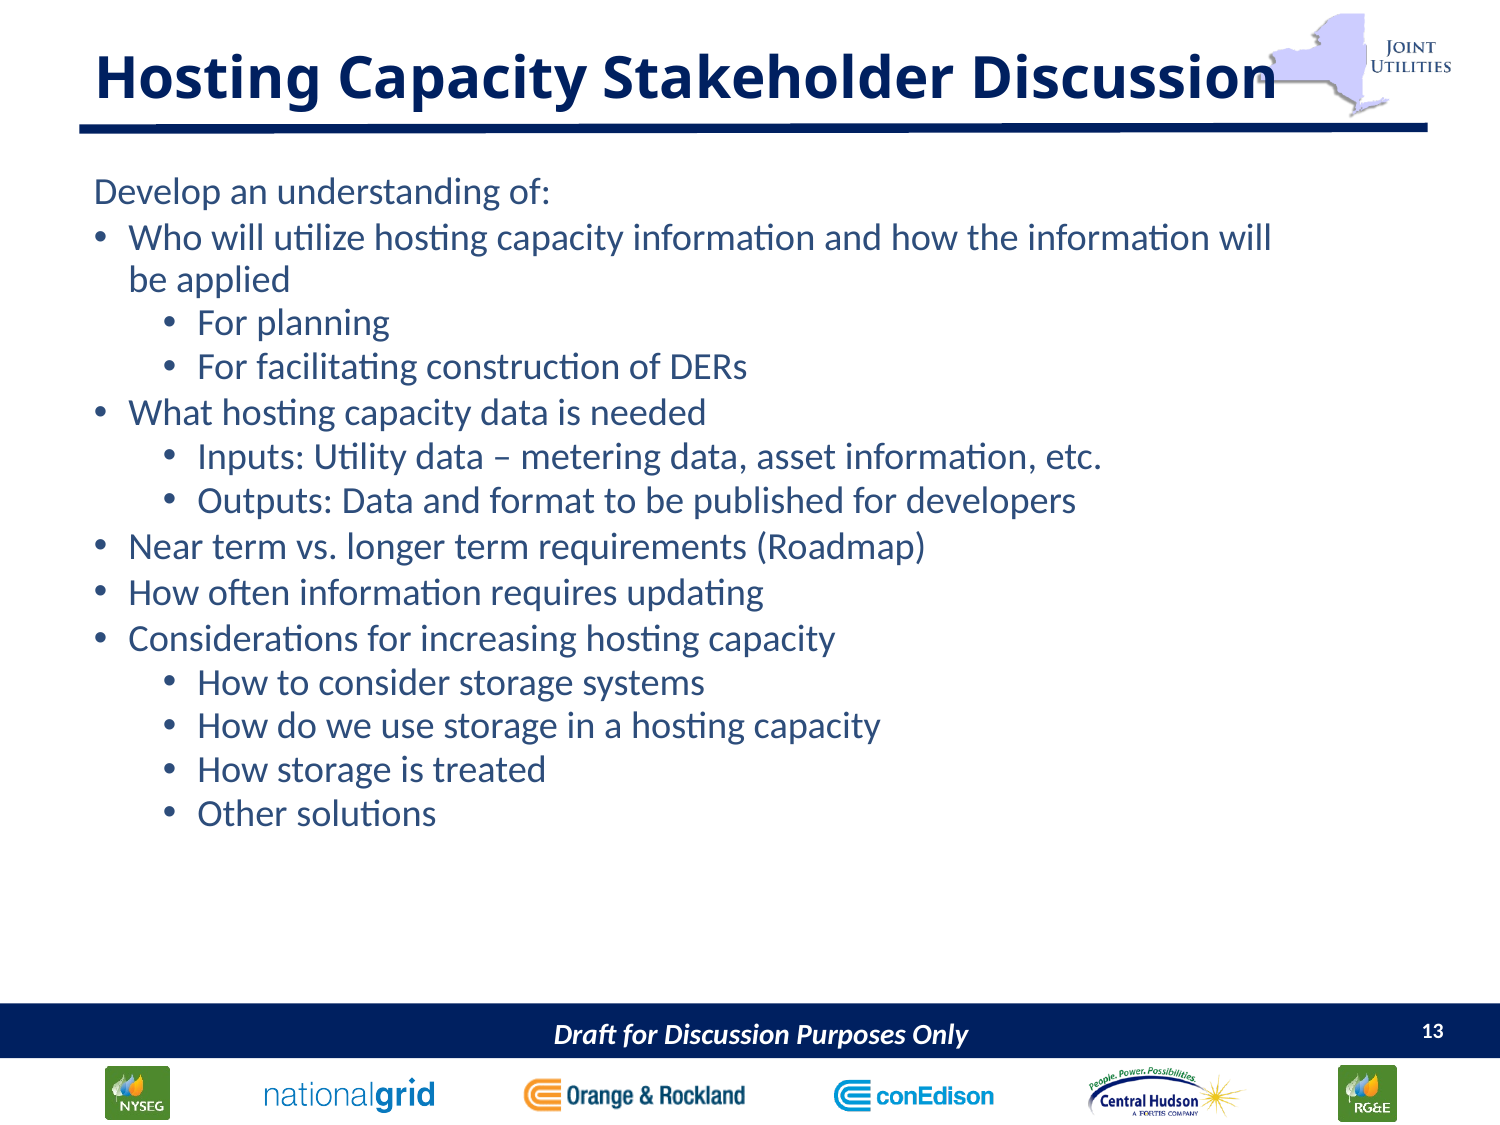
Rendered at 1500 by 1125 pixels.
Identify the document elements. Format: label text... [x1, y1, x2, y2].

picture [1338, 1065, 1397, 1122]
picture [1252, 10, 1461, 122]
list Develop an understanding of: Who will utilize hosting capacity information and how the information will be applied For planning For facilitating construction of DERs What hosting capacity data is needed Inputs: Utility data – metering data, asset information, etc. Outputs: Data and format to be published for developers Near term vs. longer term requirements (Roadmap) How often information requires updating Considerations for increasing hosting capacity How to consider storage systems How do we use storage in a hosting capacity How storage is treated Other solutions [78, 164, 1296, 861]
title Hosting Capacity Stakeholder Discussion [79, 38, 1428, 121]
picture [105, 1066, 170, 1120]
picture [832, 1078, 994, 1112]
picture [1086, 1065, 1247, 1120]
picture [262, 1074, 437, 1116]
picture [520, 1074, 749, 1116]
